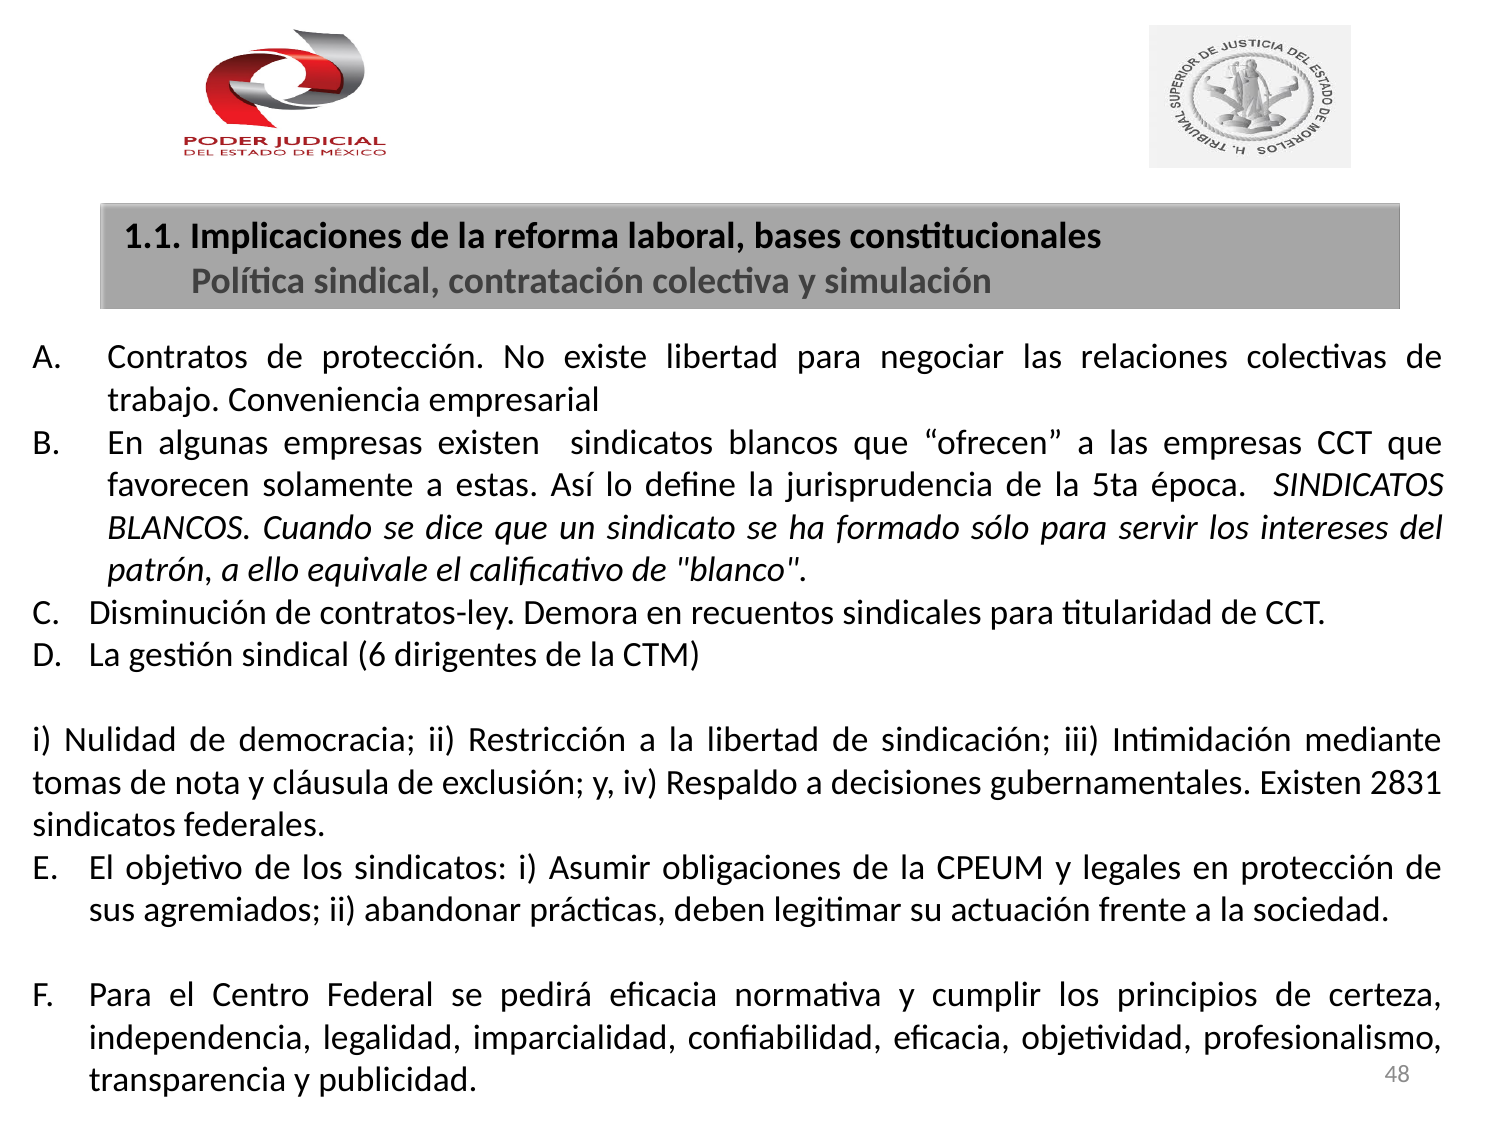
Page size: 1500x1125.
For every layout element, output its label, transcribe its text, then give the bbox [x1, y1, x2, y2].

text_box 1.1. Implicaciones de la reforma laboral, bases constitucionales Política sindical, contratación colectiva y simulación [106, 209, 1399, 308]
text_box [136, 25, 1351, 173]
text_box Contratos de protección. No existe libertad para negociar las relaciones colectivas de trabajo. Conveniencia empresarial En algunas empresas existen sindicatos blancos que “ofrecen” a las empresas CCT que favorecen solamente a estas. Así lo define la jurisprudencia de la 5ta época. SINDICATOS BLANCOS. Cuando se dice que un sindicato se ha formado sólo para servir los intereses del patrón, a ello equivale el calificativo de "blanco". Disminución de contratos-ley. Demora en recuentos sindicales para titularidad de CCT. La gestión sindical (6 dirigentes de la CTM) i) Nulidad de democracia; ii) Restricción a la libertad de sindicación; iii) Intimidación mediante tomas de nota y cláusula de exclusión; y, iv) Respaldo a decisiones gubernamentales. Existen 2831 sindicatos federales. El objetivo de los sindicatos: i) Asumir obligaciones de la CPEUM y legales en protección de sus agremiados; ii) abandonar prácticas, deben legitimar su actuación frente a la sociedad. Para el Centro Federal se pedirá eficacia normativa y cumplir los principios de certeza, independencia, legalidad, imparcialidad, confiabilidad, eficacia, objetividad, profesionalismo, transparencia y publicidad. [17, 326, 1459, 1125]
